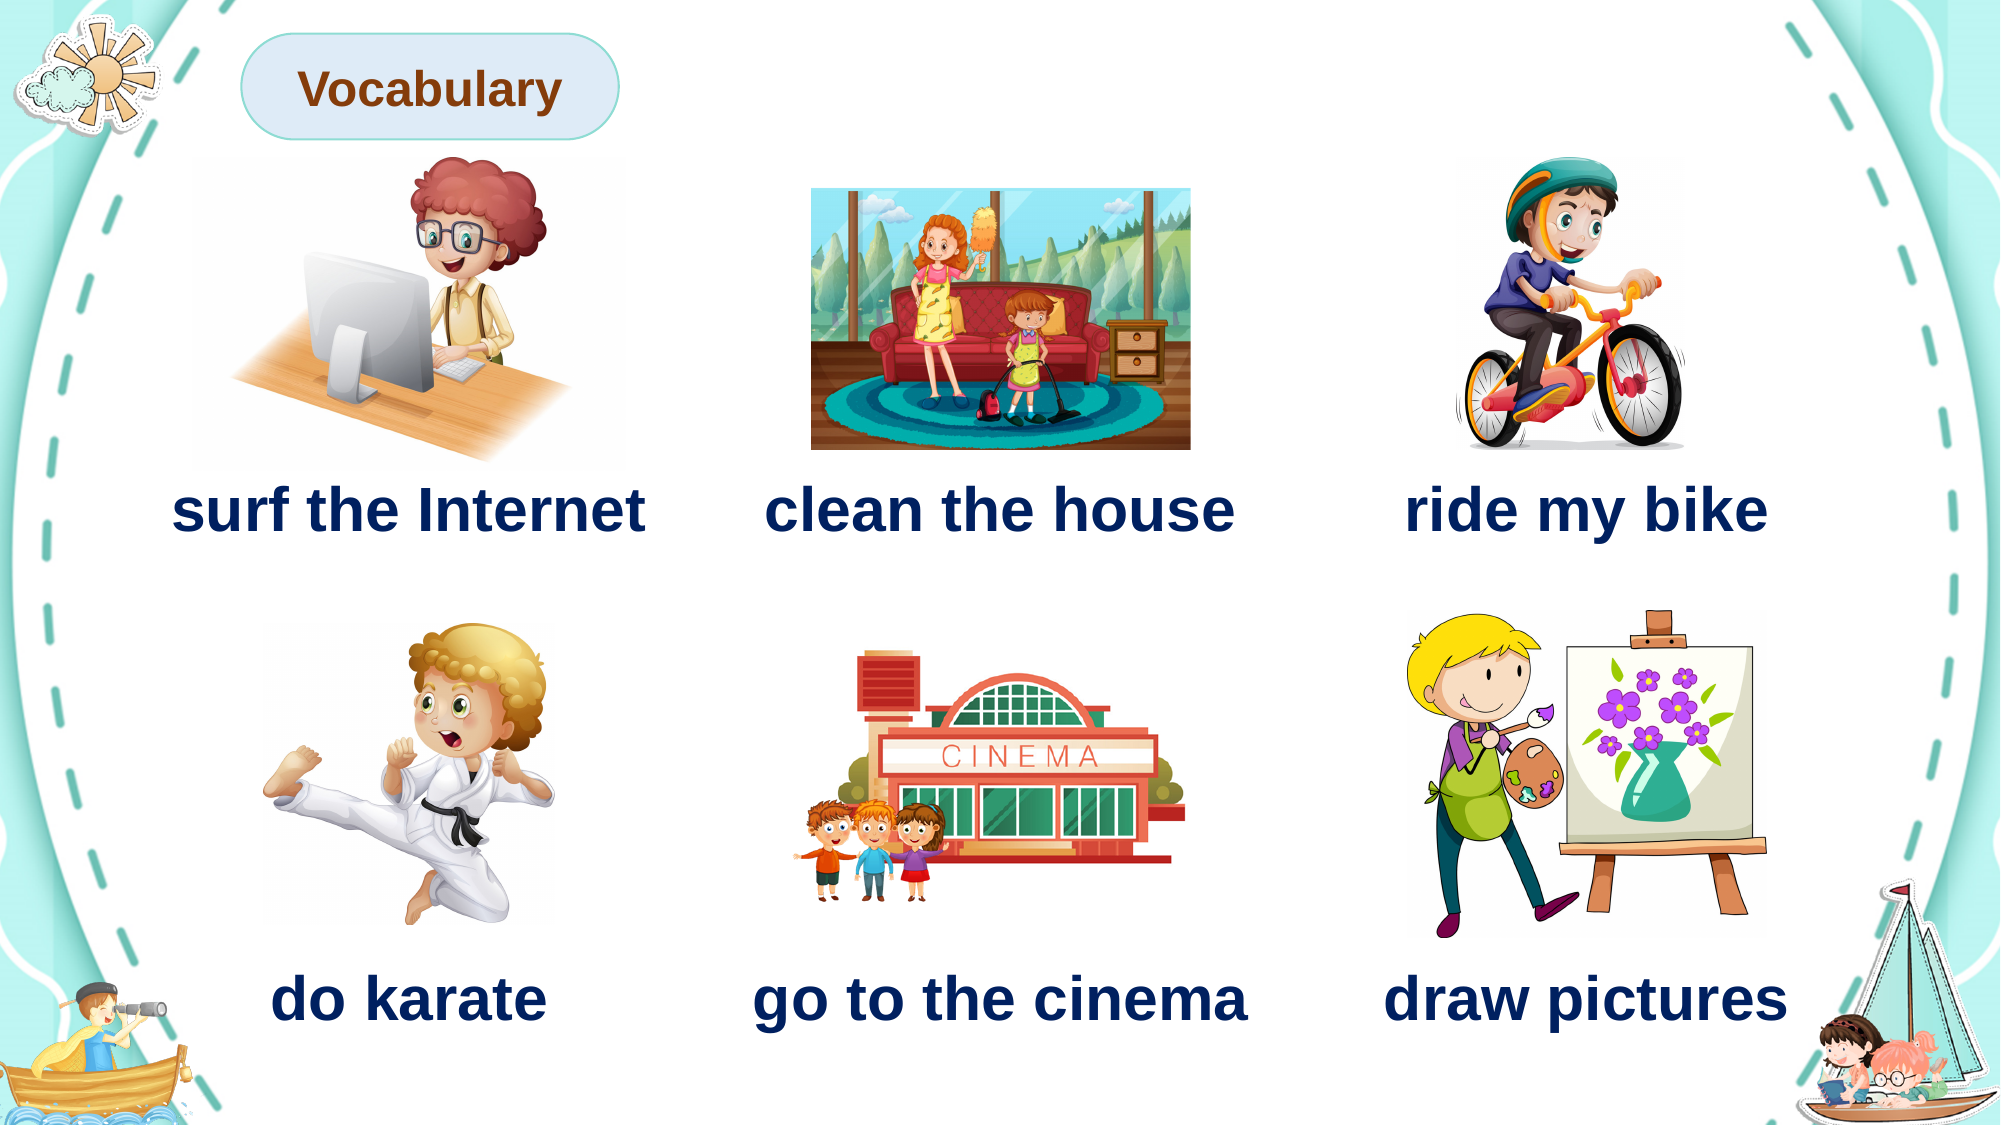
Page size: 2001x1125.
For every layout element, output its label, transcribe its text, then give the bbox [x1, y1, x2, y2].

text_box clean the house [749, 468, 1253, 544]
text_box Vocabulary [240, 32, 620, 141]
text_box surf the Internet [156, 468, 662, 544]
text_box go to the cinema [715, 957, 1287, 1033]
text_box do karate [255, 957, 564, 1033]
text_box draw pictures [1353, 957, 1821, 1033]
text_box ride my bike [1375, 468, 1799, 544]
picture [0, 0, 2001, 1125]
